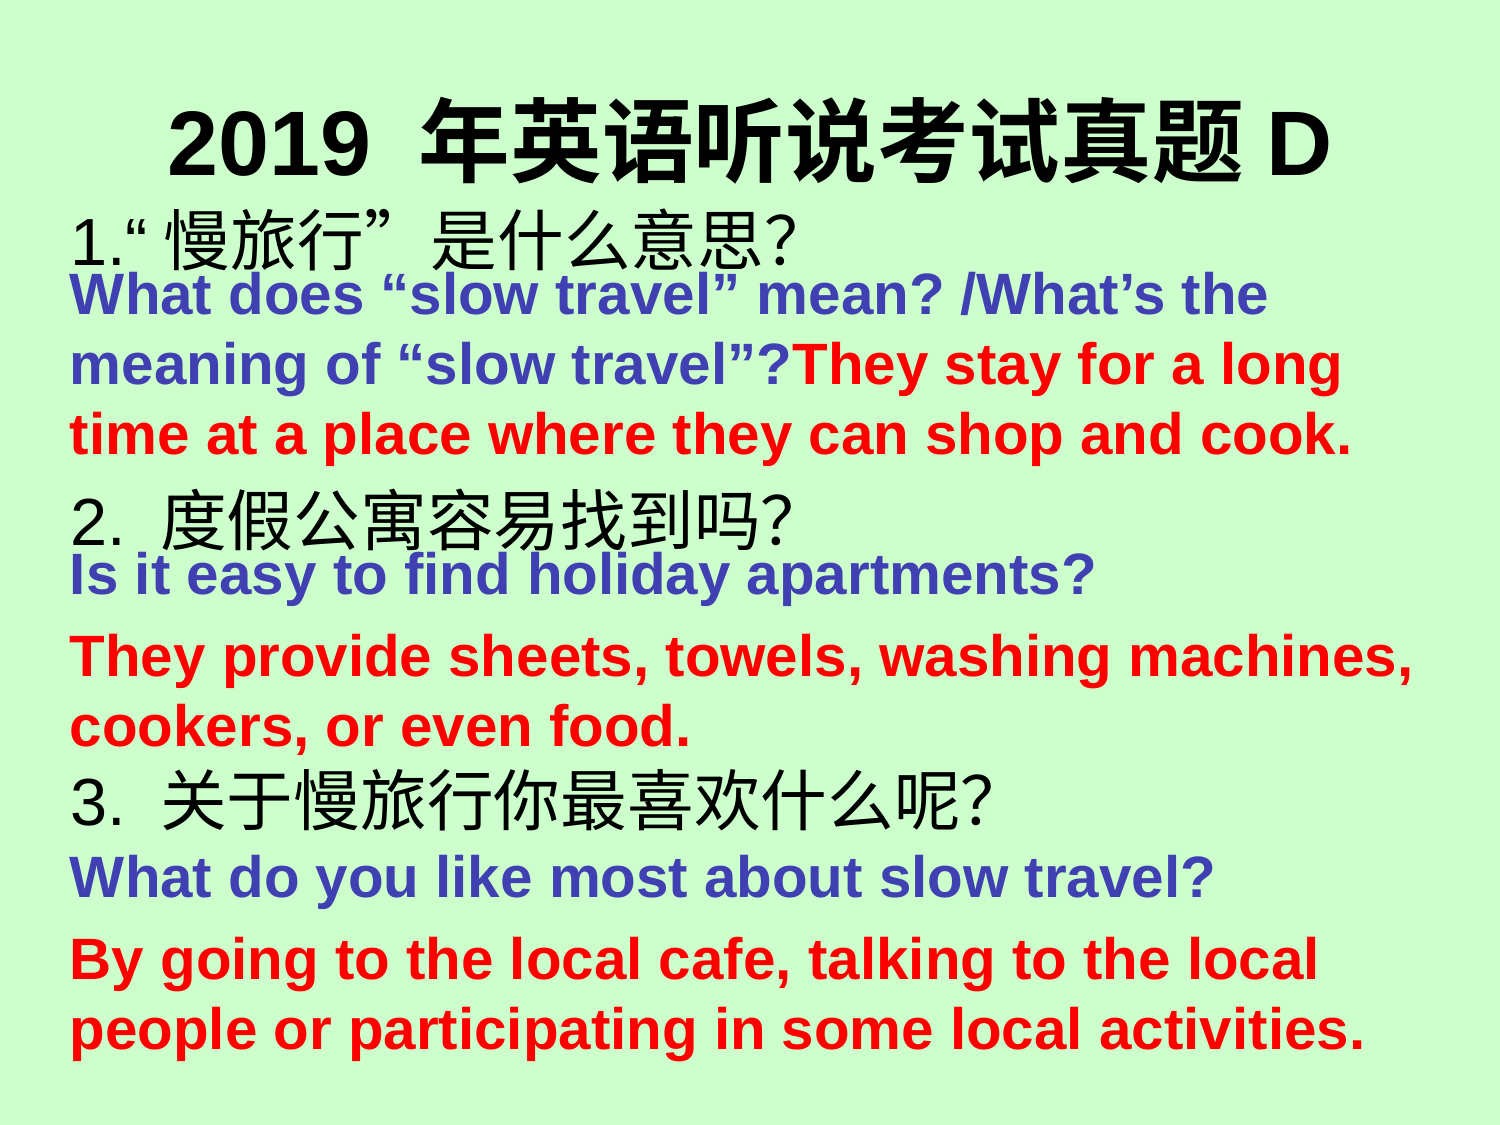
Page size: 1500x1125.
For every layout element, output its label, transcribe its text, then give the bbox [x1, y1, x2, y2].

text_box What does “slow travel” mean? /What’s the meaning of “slow travel”?They stay for a long time at a place where they can shop and cook. Is it easy to find holiday apartments? They provide sheets, towels, washing machines, cookers, or even food. What do you like most about slow travel? By going to the local cafe, talking to the local people or participating in some local activities. [55, 248, 1481, 1069]
list 1.“慢旅行”是什么意思？ 2. 度假公寓容易找到吗？ 3. 关于慢旅行你最喜欢什么呢？ [54, 191, 1406, 934]
title 2019 年英语听说考试真题D [74, 44, 1426, 233]
